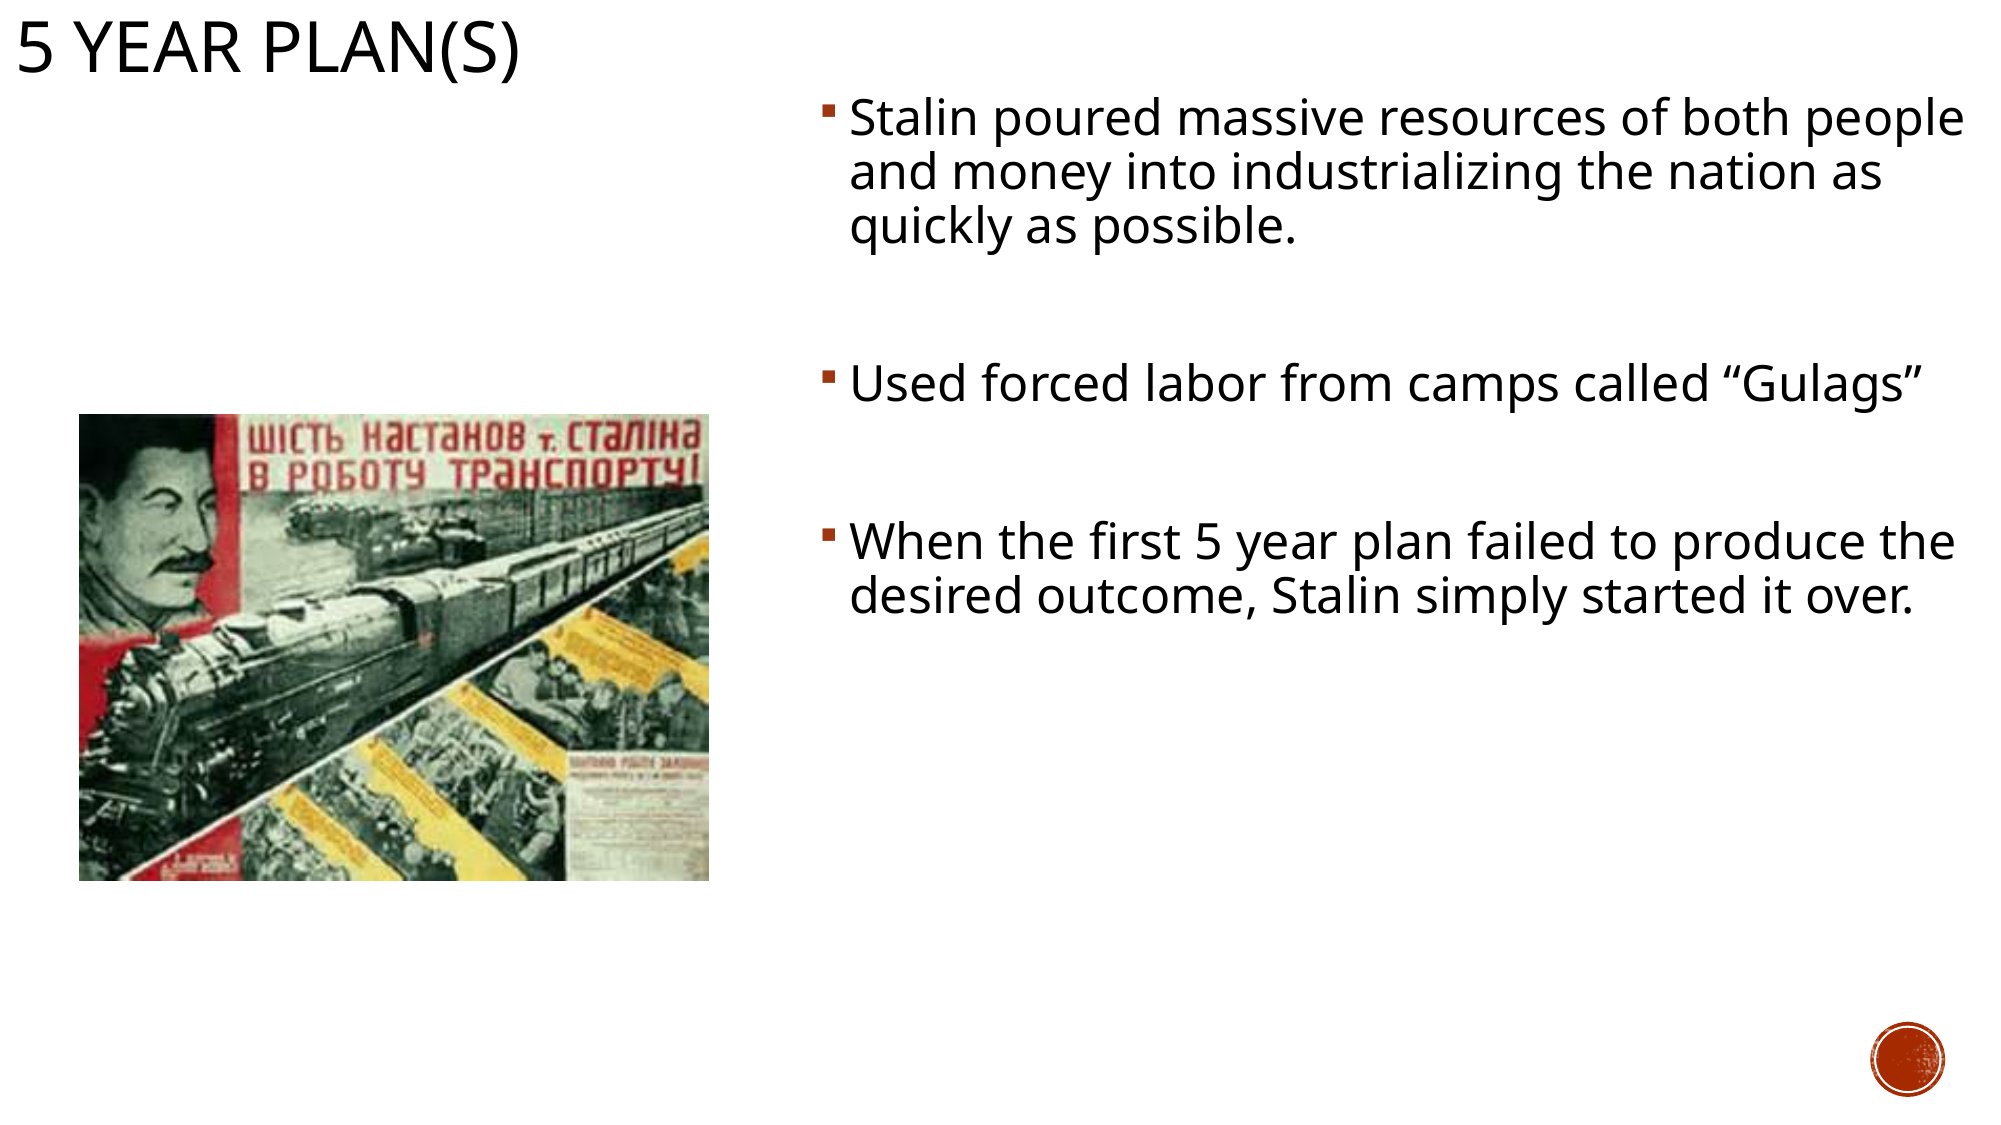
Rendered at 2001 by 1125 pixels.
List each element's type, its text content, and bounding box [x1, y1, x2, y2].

picture [79, 414, 709, 881]
title 5 year plan(s) [0, 3, 804, 97]
list Stalin poured massive resources of both people and money into industrializing the nation as quickly as possible. Used forced labor from camps called “Gulags” When the first 5 year plan failed to produce the desired outcome, Stalin simply started it over. [804, 0, 2000, 1125]
